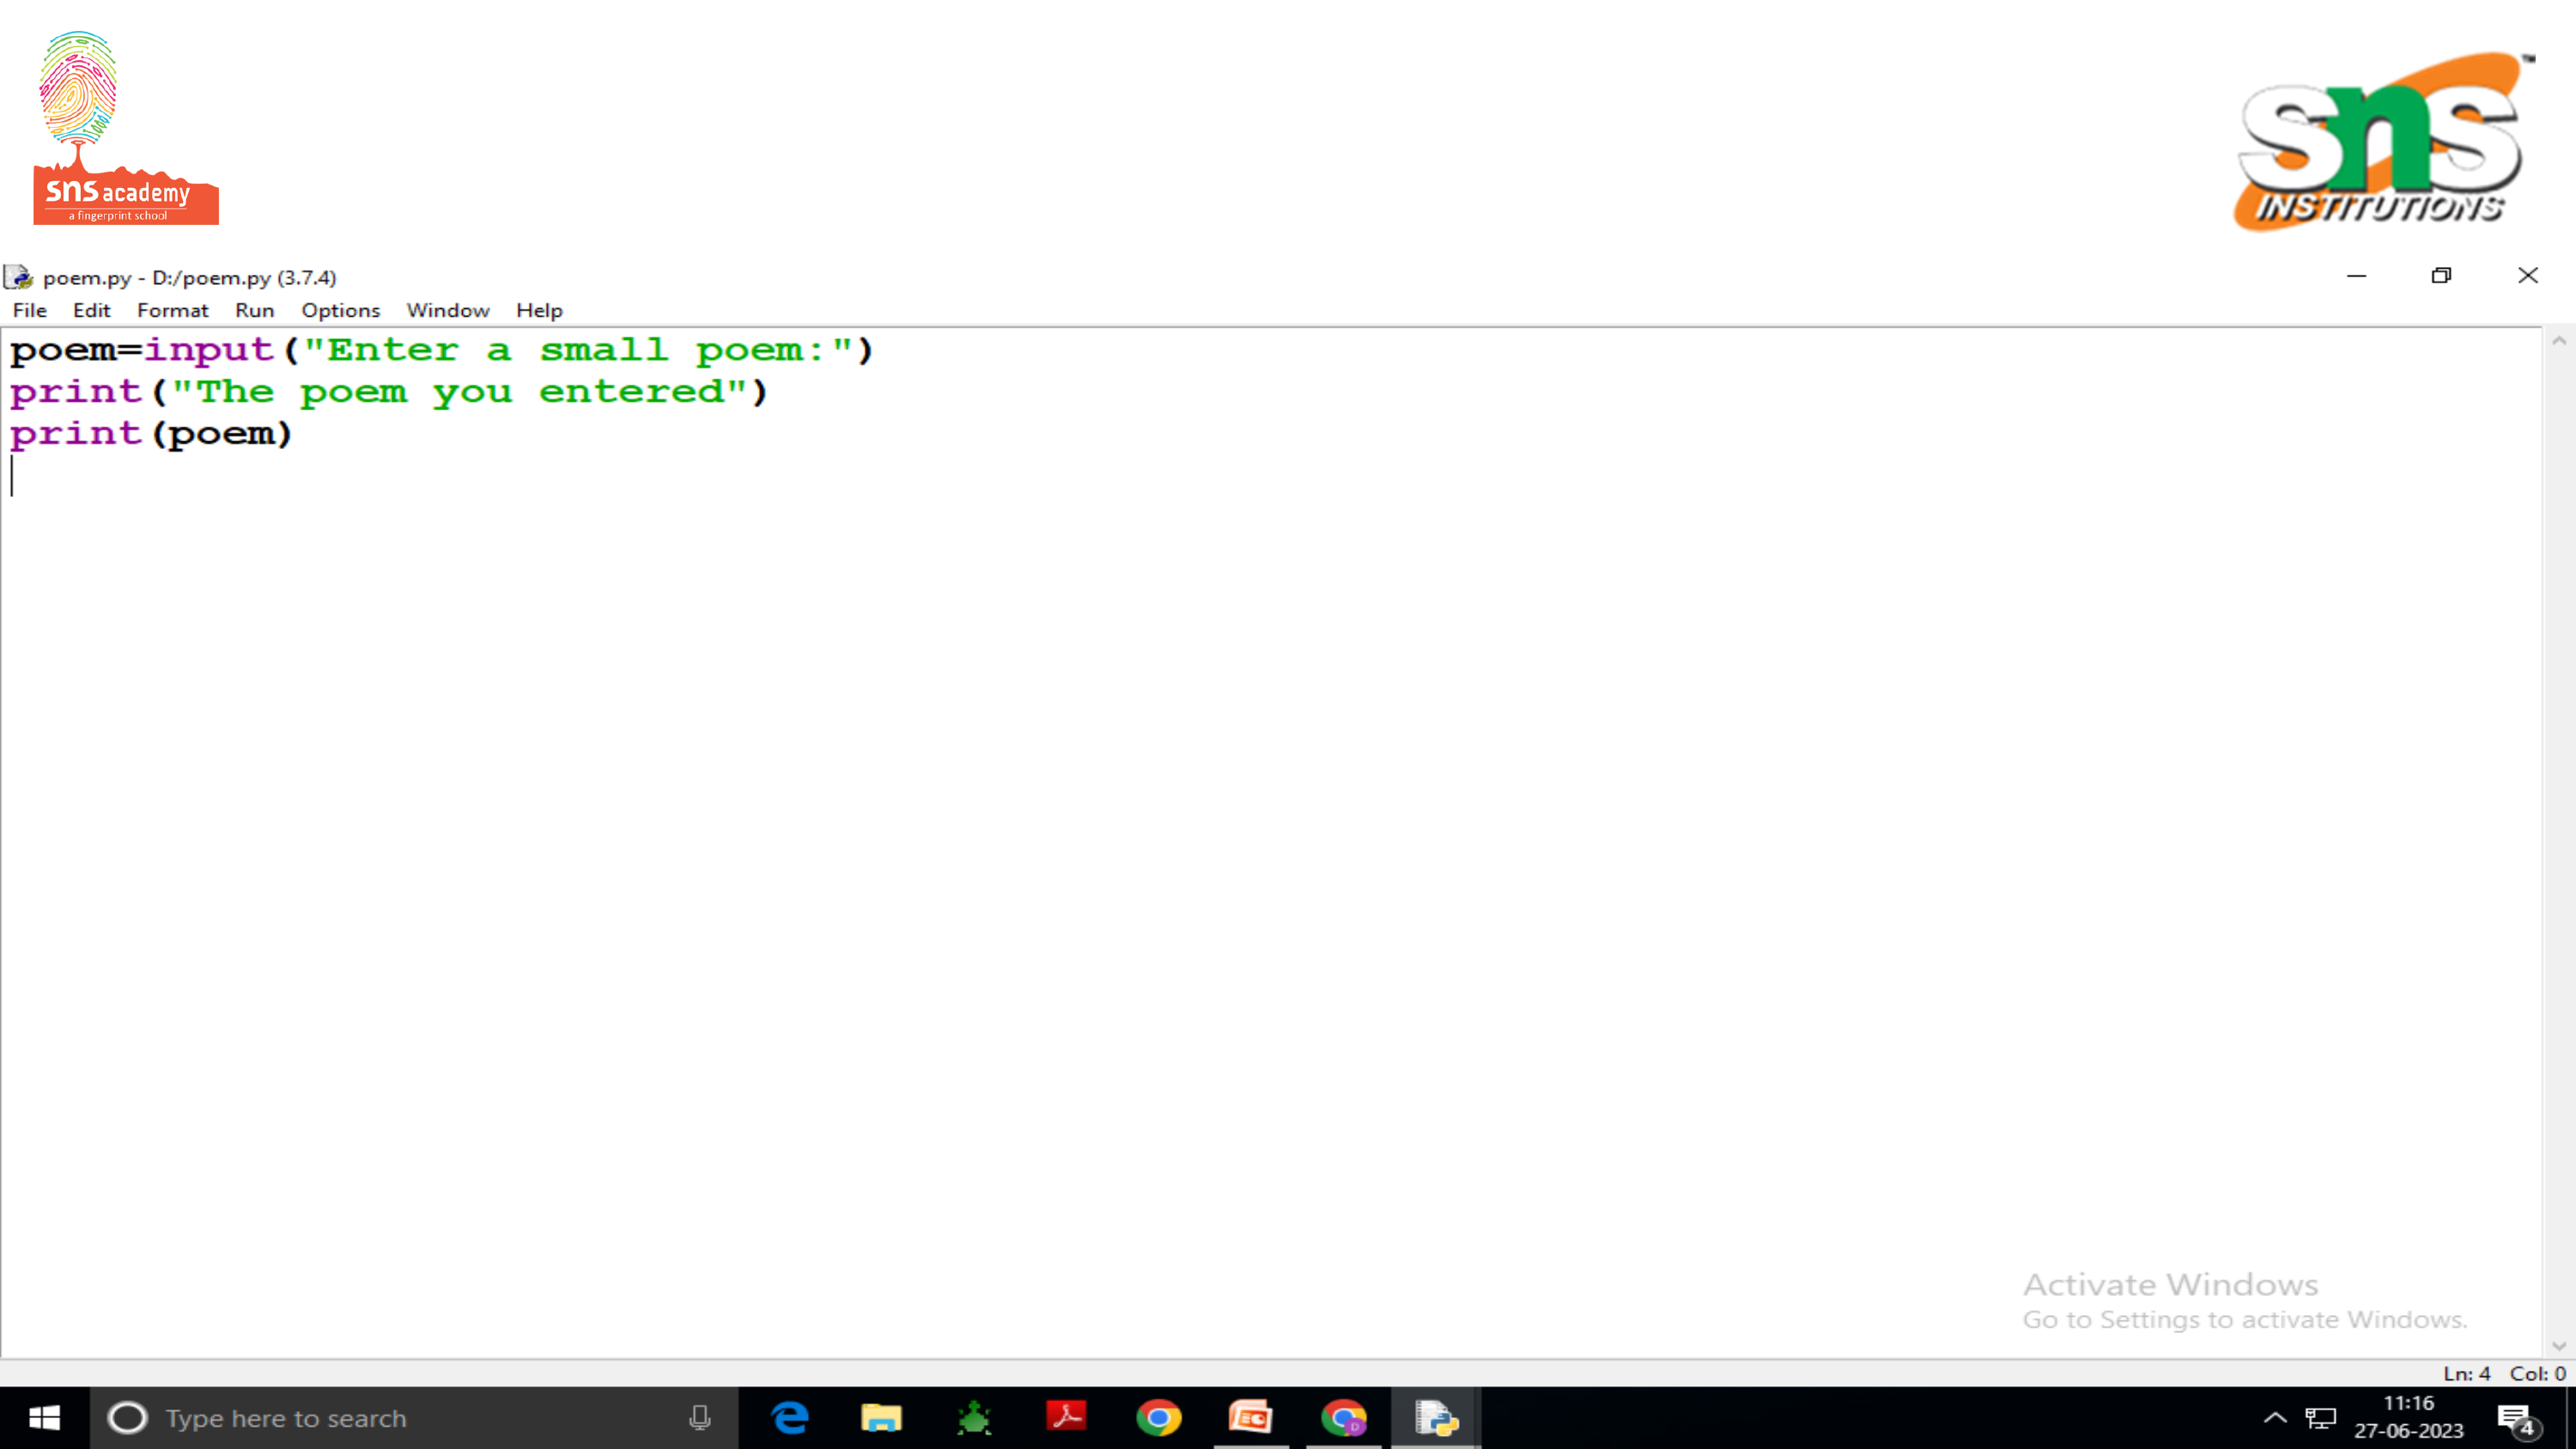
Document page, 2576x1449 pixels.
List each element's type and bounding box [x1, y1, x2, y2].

picture [2233, 50, 2536, 233]
picture [0, 260, 2576, 1449]
picture [33, 31, 219, 225]
